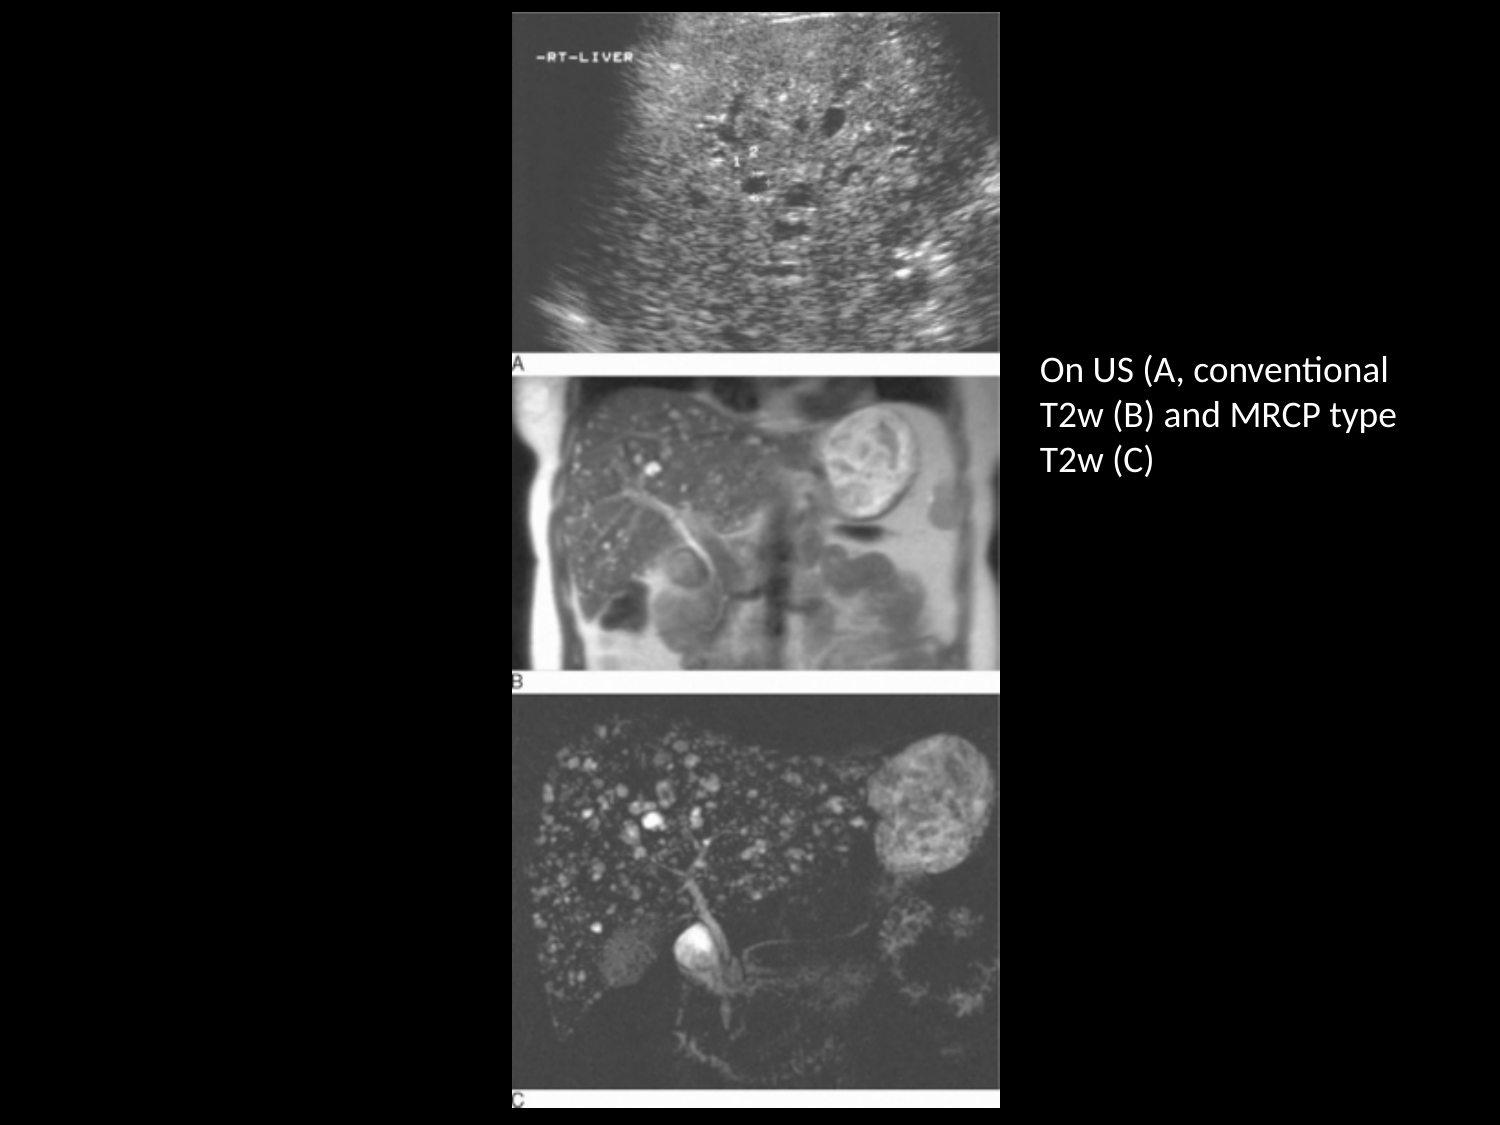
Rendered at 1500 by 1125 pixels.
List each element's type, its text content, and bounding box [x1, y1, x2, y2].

picture [512, 12, 1001, 1109]
text_box On US (A, conventional T2w (B) and MRCP type T2w (C) [1024, 337, 1413, 488]
